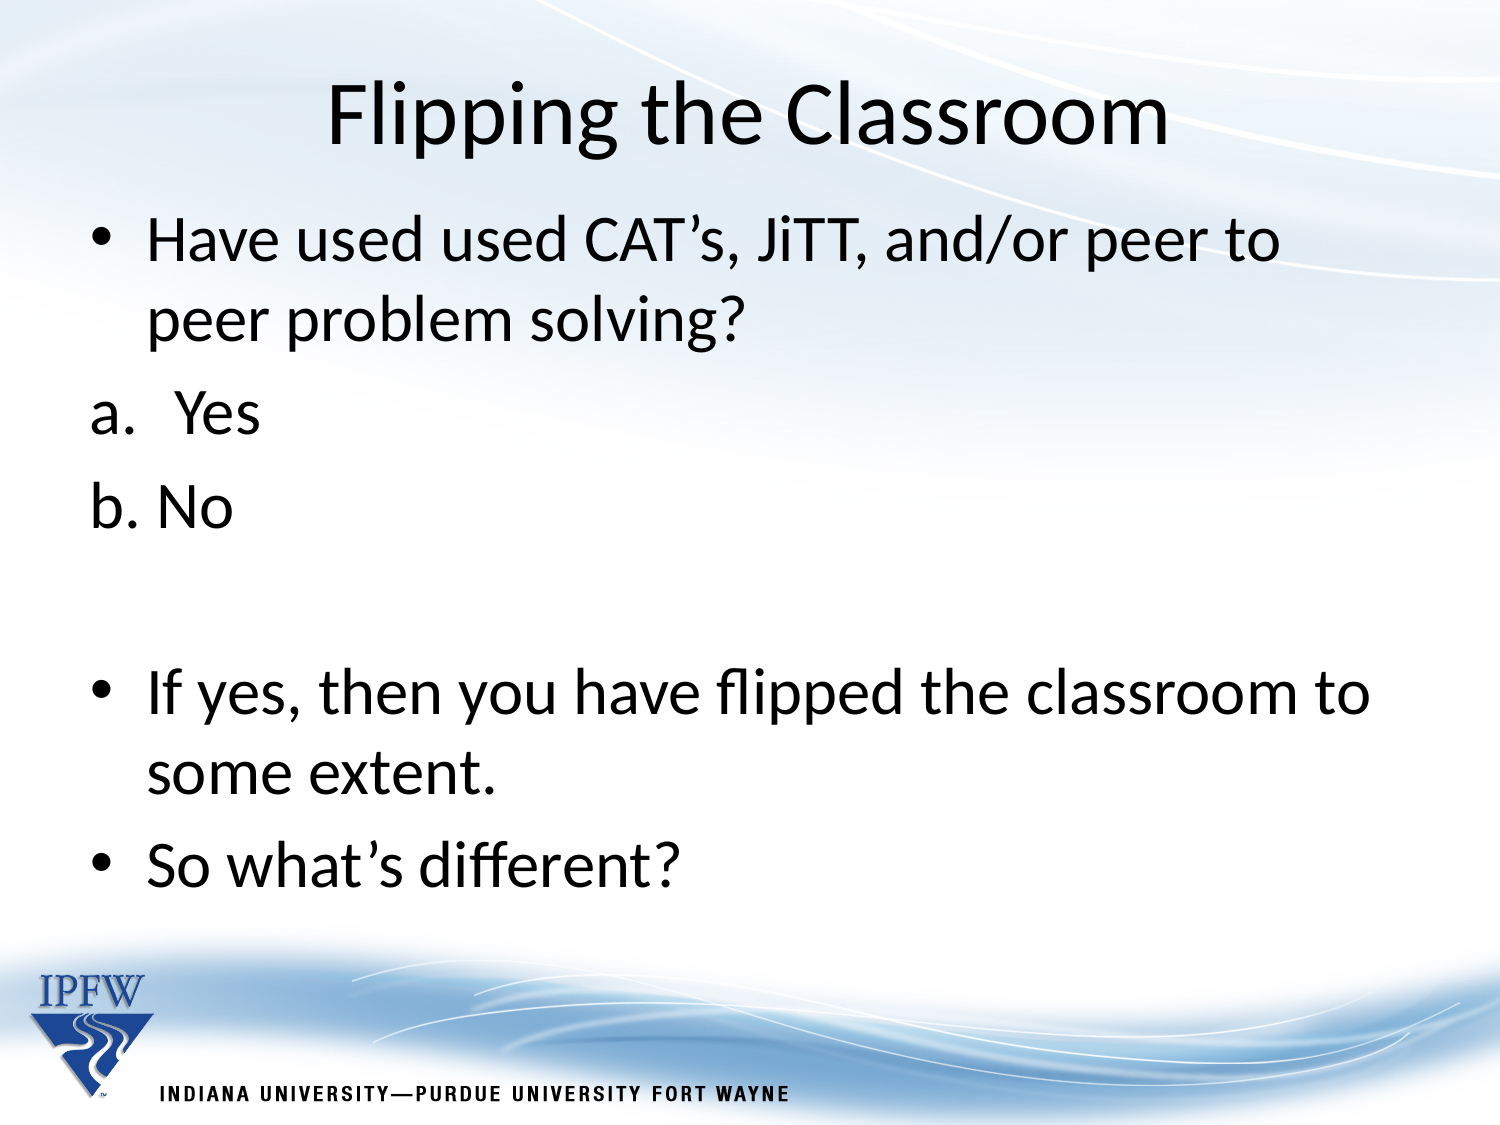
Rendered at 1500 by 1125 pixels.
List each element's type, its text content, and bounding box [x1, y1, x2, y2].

list Have used used CAT’s, JiTT, and/or peer to peer problem solving? Yes b. No If yes, then you have flipped the classroom to some extent. So what’s different? [75, 187, 1425, 968]
title Flipping the Classroom [75, 45, 1425, 163]
picture [0, 0, 1500, 1125]
